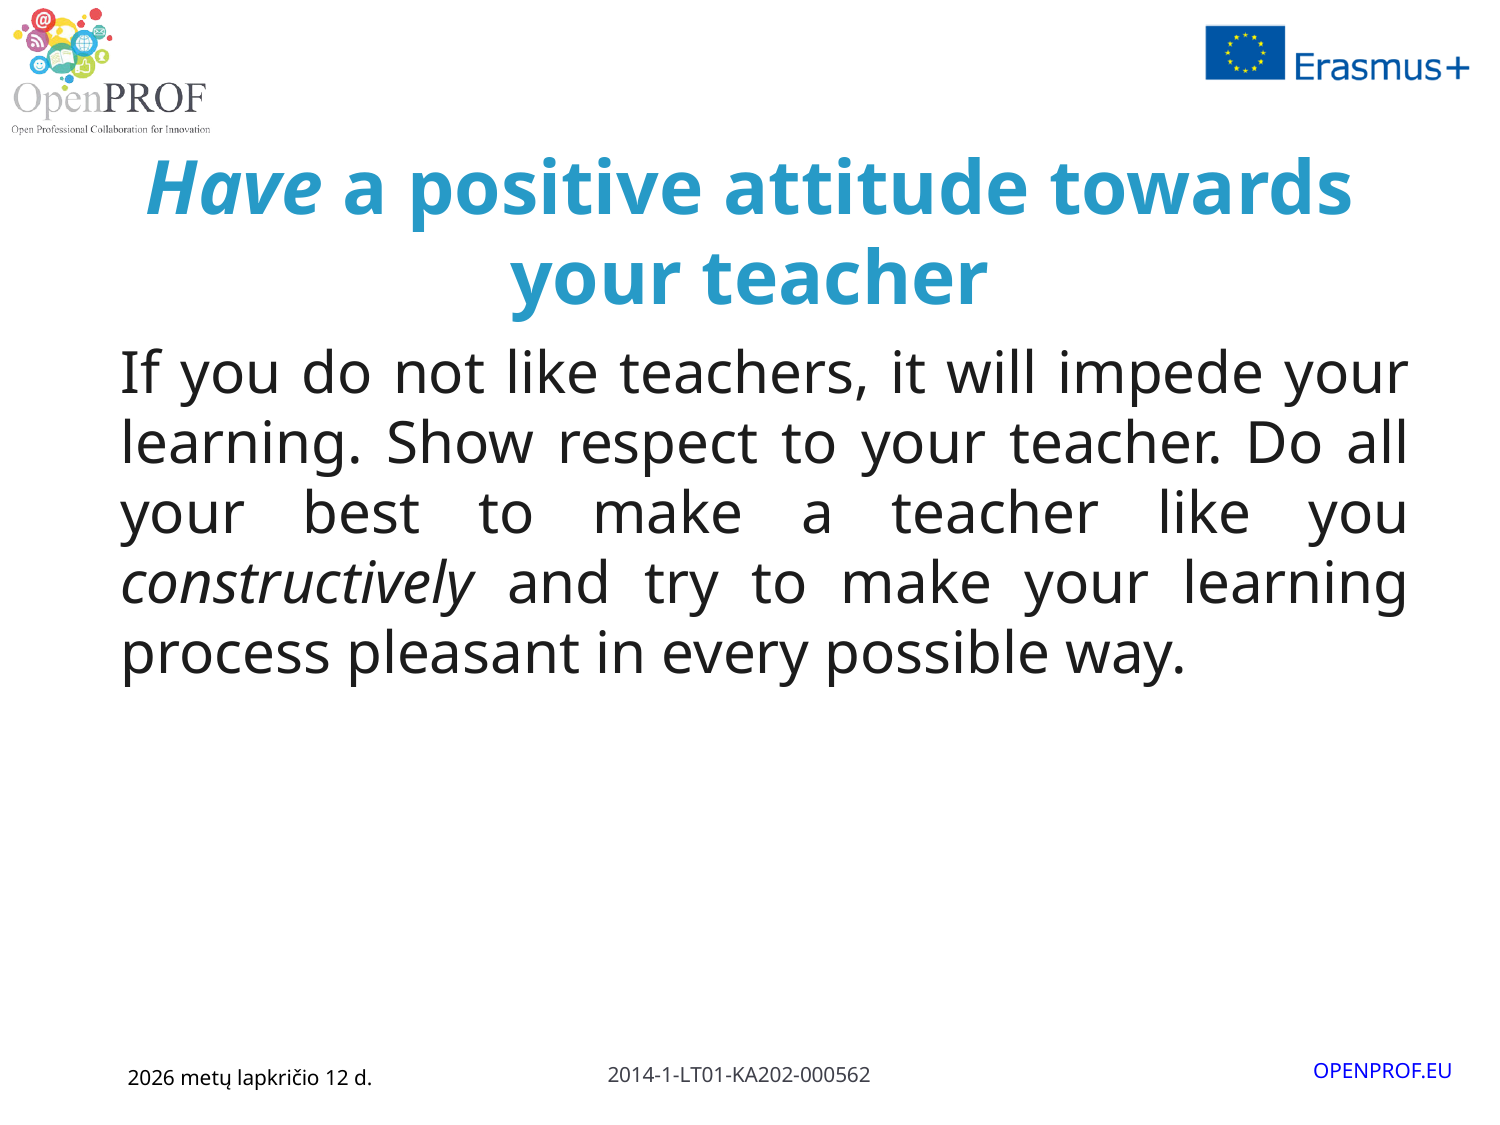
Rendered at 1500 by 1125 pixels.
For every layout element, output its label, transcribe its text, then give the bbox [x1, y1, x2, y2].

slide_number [75, 1042, 425, 1103]
title Have a positive attitude towards your teacher [75, 106, 1425, 353]
list If you do not like teachers, it will impede your learning. Show respect to your teacher. Do all your best to make a teacher like you constructively and try to make your learning process pleasant in every possible way. [105, 328, 1425, 1005]
picture [1202, 24, 1471, 84]
picture [0, 0, 212, 143]
